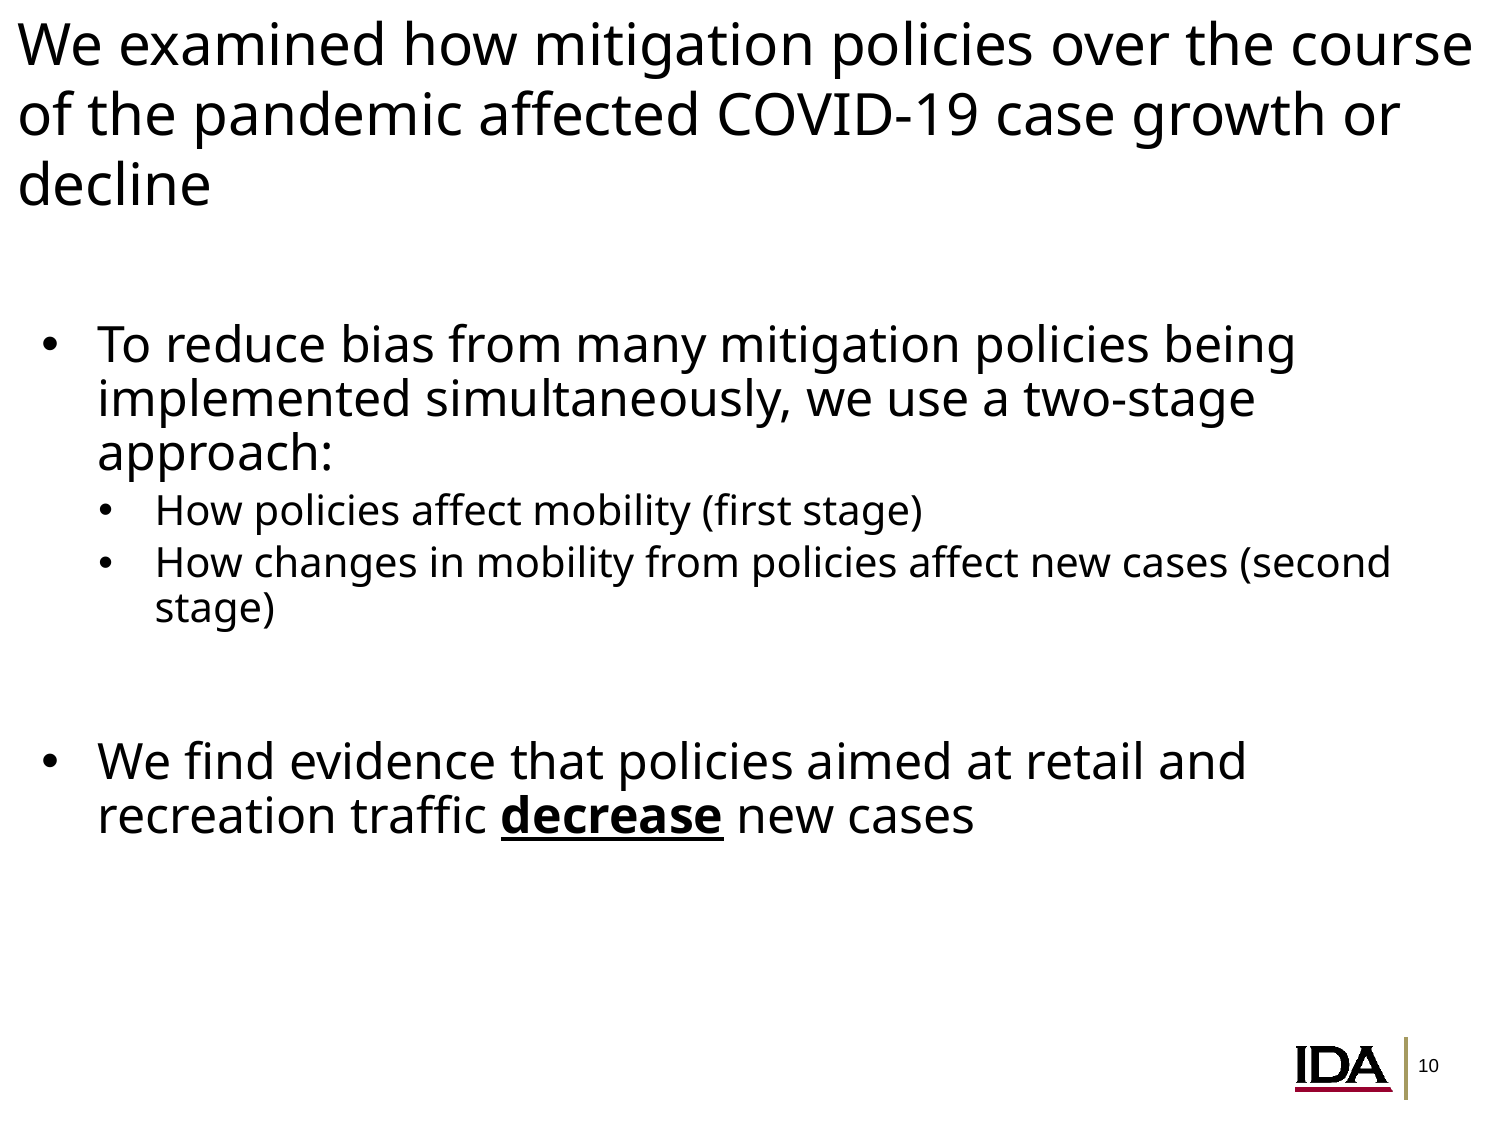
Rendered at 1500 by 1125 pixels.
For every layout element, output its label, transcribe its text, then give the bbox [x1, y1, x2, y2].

title We examined how mitigation policies over the course of the pandemic affected COVID-19 case growth or decline [2, 0, 1500, 228]
list To reduce bias from many mitigation policies being implemented simultaneously, we use a two-stage approach: How policies affect mobility (first stage) How changes in mobility from policies affect new cases (second stage) We find evidence that policies aimed at retail and recreation traffic decrease new cases [26, 311, 1474, 1125]
